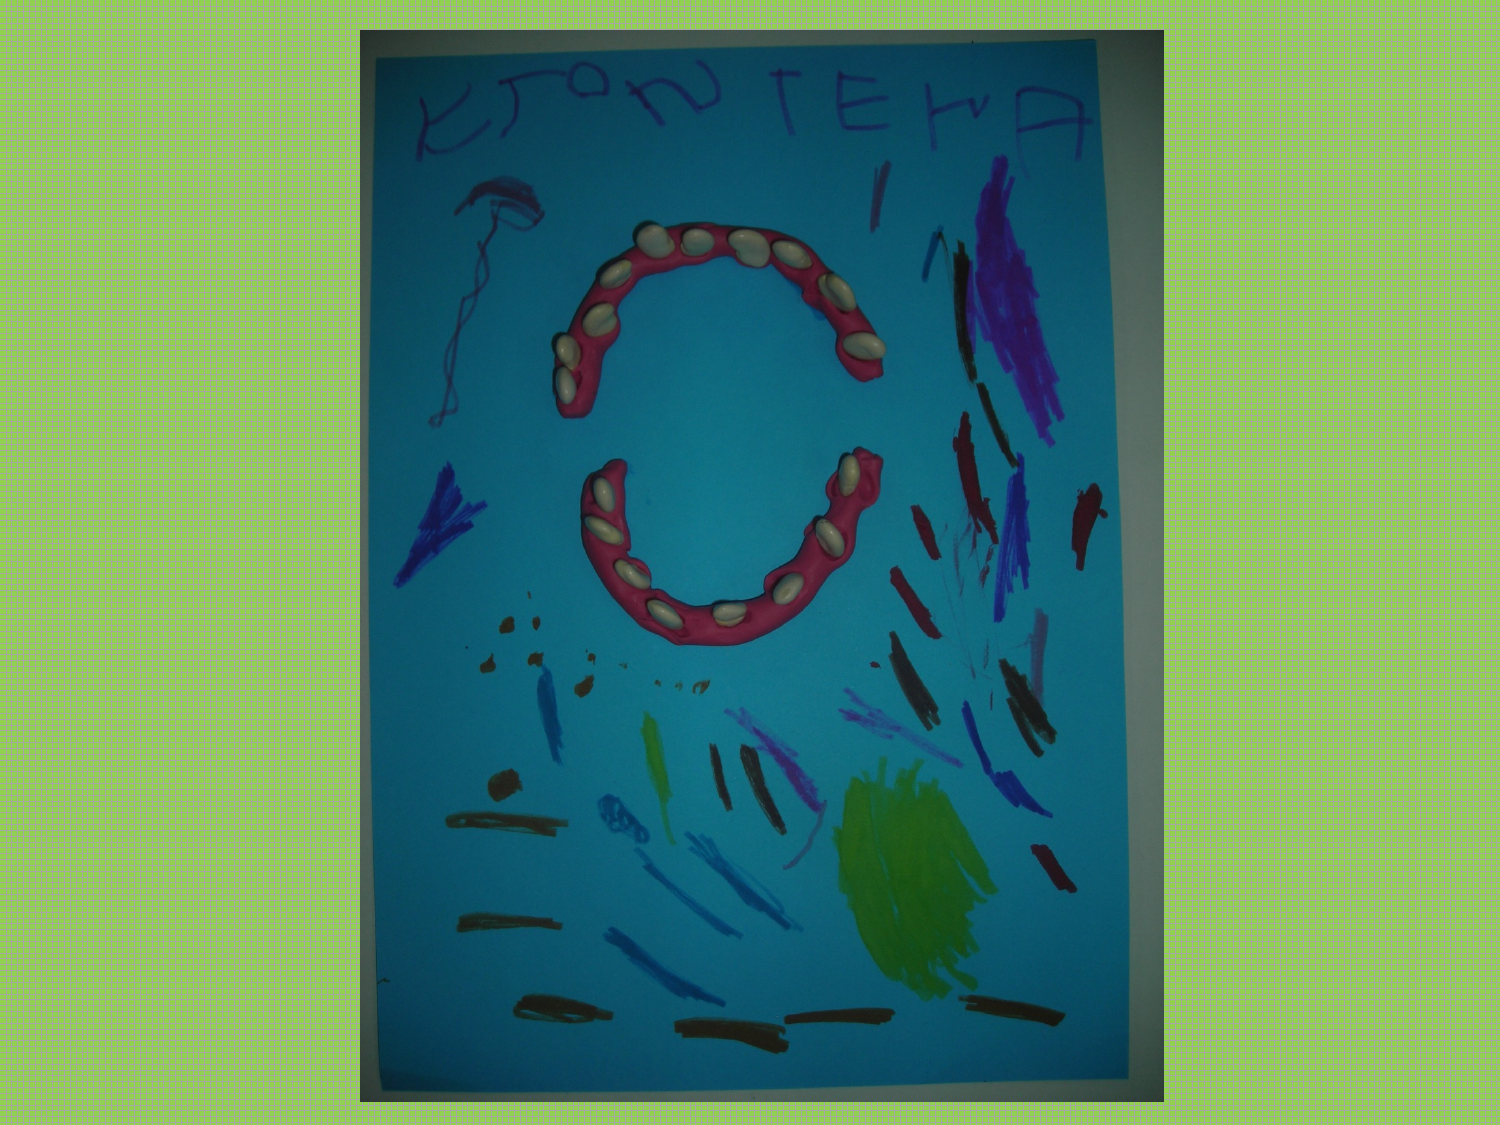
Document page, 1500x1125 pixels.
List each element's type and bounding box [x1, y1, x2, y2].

picture [359, 30, 1164, 1103]
